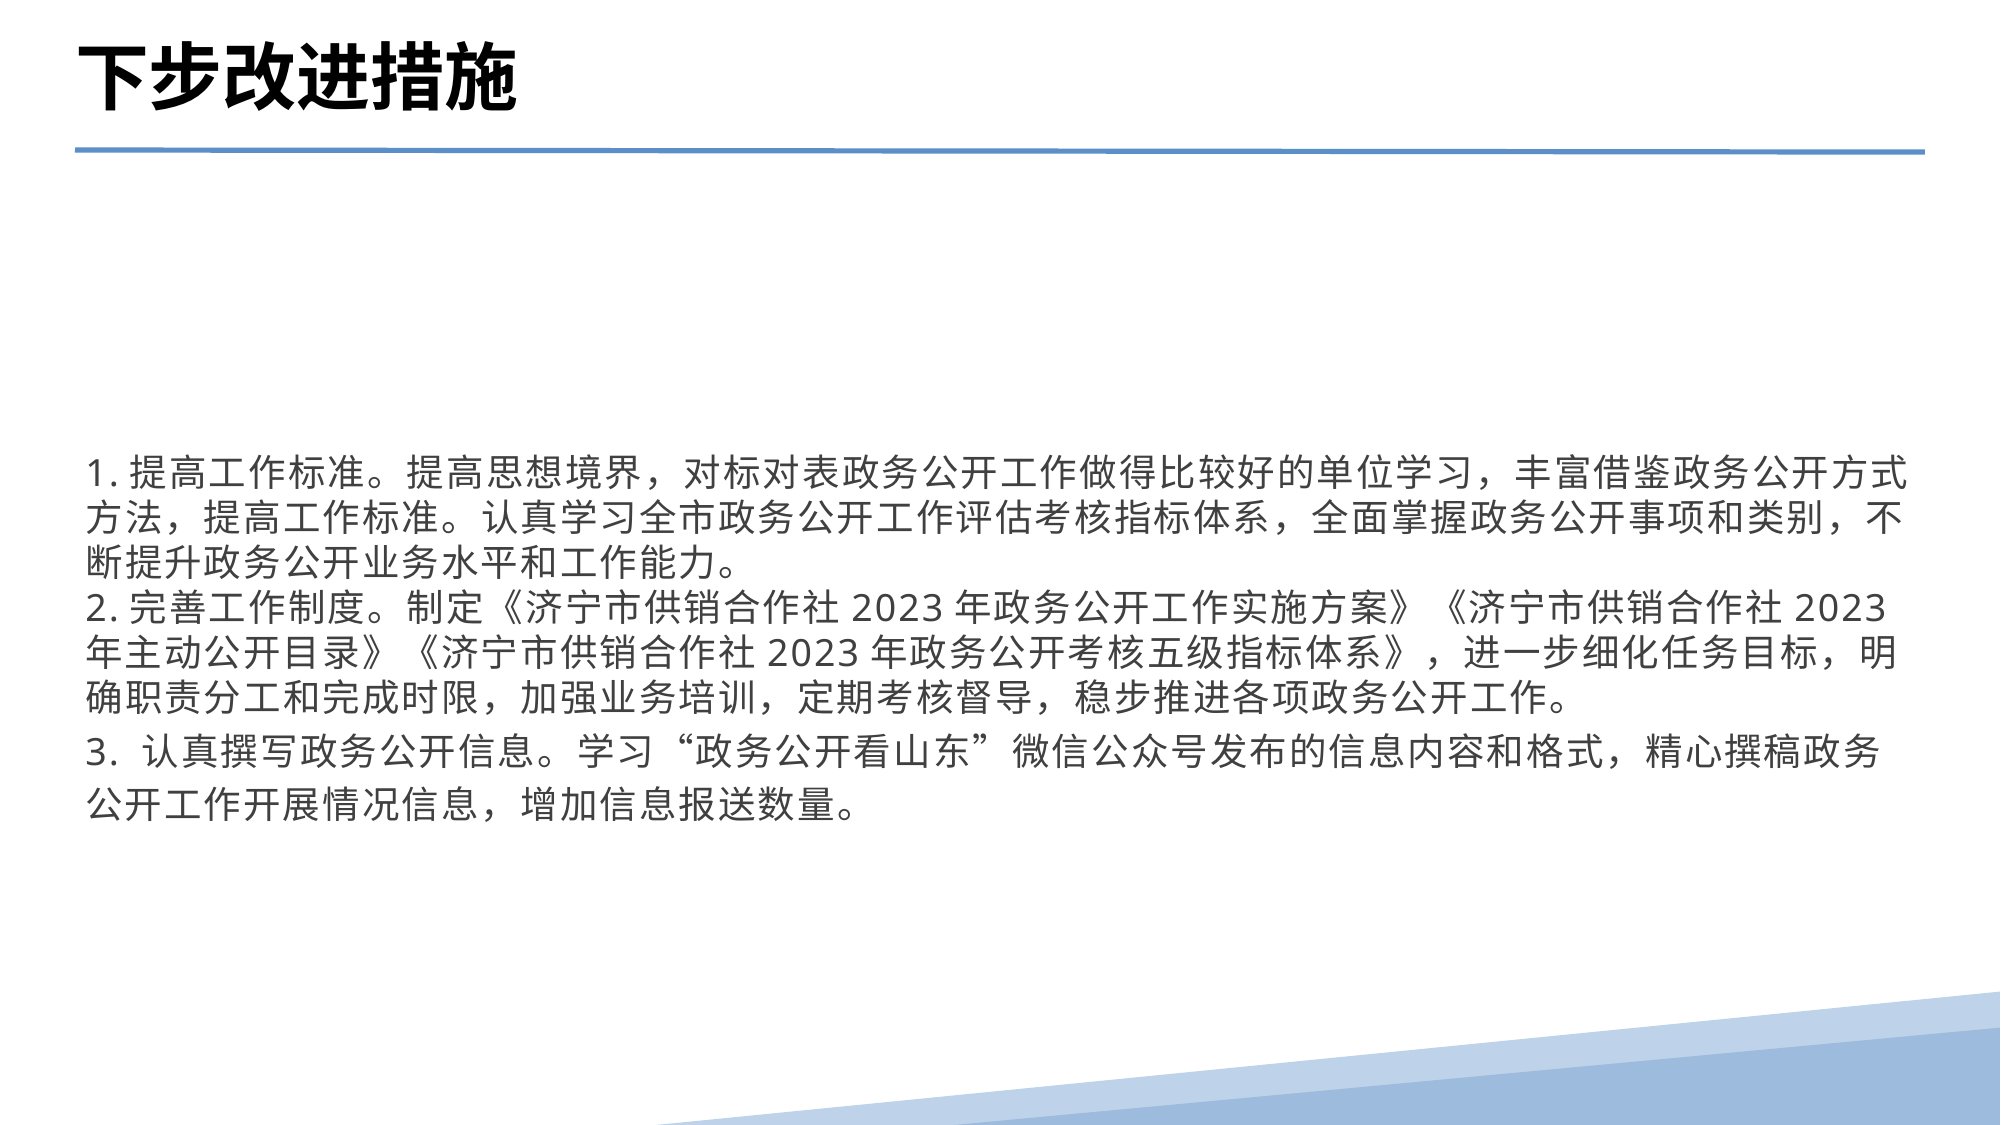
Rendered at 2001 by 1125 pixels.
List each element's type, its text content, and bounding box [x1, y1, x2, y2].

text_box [74, 149, 1925, 153]
text_box 1.提高工作标准。提高思想境界，对标对表政务公开工作做得比较好的单位学习，丰富借鉴政务公开方式方法，提高工作标准。认真学习全市政务公开工作评估考核指标体系，全面掌握政务公开事项和类别，不断提升政务公开业务水平和工作能力。 2.完善工作制度。制定《济宁市供销合作社2023年政务公开工作实施方案》《济宁市供销合作社2023年主动公开目录》《济宁市供销合作社2023年政务公开考核五级指标体系》，进一步细化任务目标，明确职责分工和完成时限，加强业务培训，定期考核督导，稳步推进各项政务公开工作。 3. 认真撰写政务公开信息。学习“政务公开看山东”微信公众号发布的信息内容和格式，精心撰稿政务公开工作开展情况信息，增加信息报送数量。 [75, 290, 1925, 985]
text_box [656, 991, 2000, 1125]
text_box 下步改进措施 [75, 24, 1925, 125]
